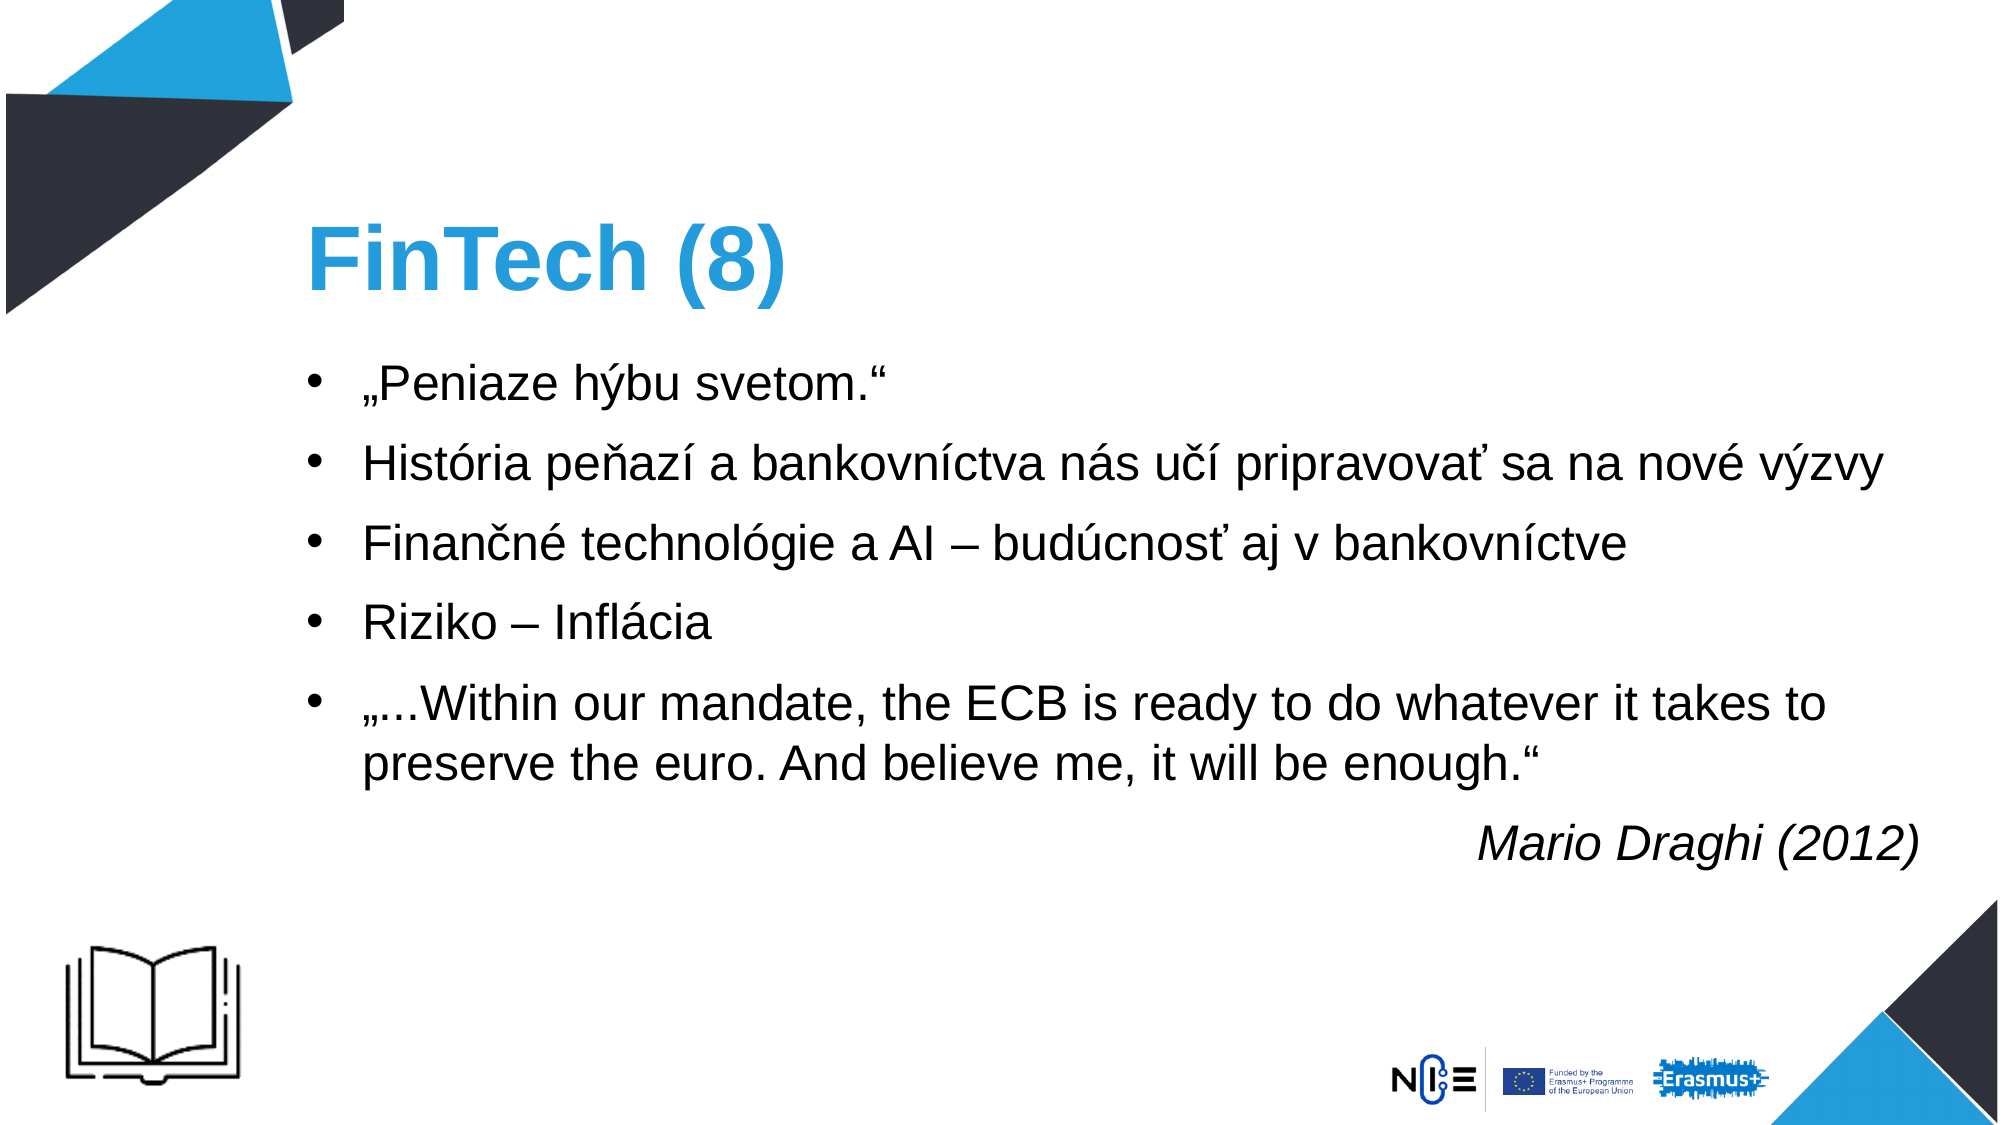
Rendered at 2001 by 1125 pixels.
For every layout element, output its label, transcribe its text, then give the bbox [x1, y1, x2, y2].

picture [1375, 895, 2000, 1125]
picture [63, 938, 246, 1091]
text_box „Peniaze hýbu svetom.“​ História peňazí a bankovníctva nás učí pripravovať sa na nové výzvy ​ Finančné technológie a AI – budúcnosť aj v bankovníctve​ Riziko – Inflácia „...Within our mandate, the ECB is ready to do whatever it takes to preserve the euro. And believe me, it will be enough.“​ Mario Draghi (2012) [291, 342, 1937, 878]
picture [6, 0, 344, 318]
title FinTech (8)​​ [344, 180, 1792, 318]
